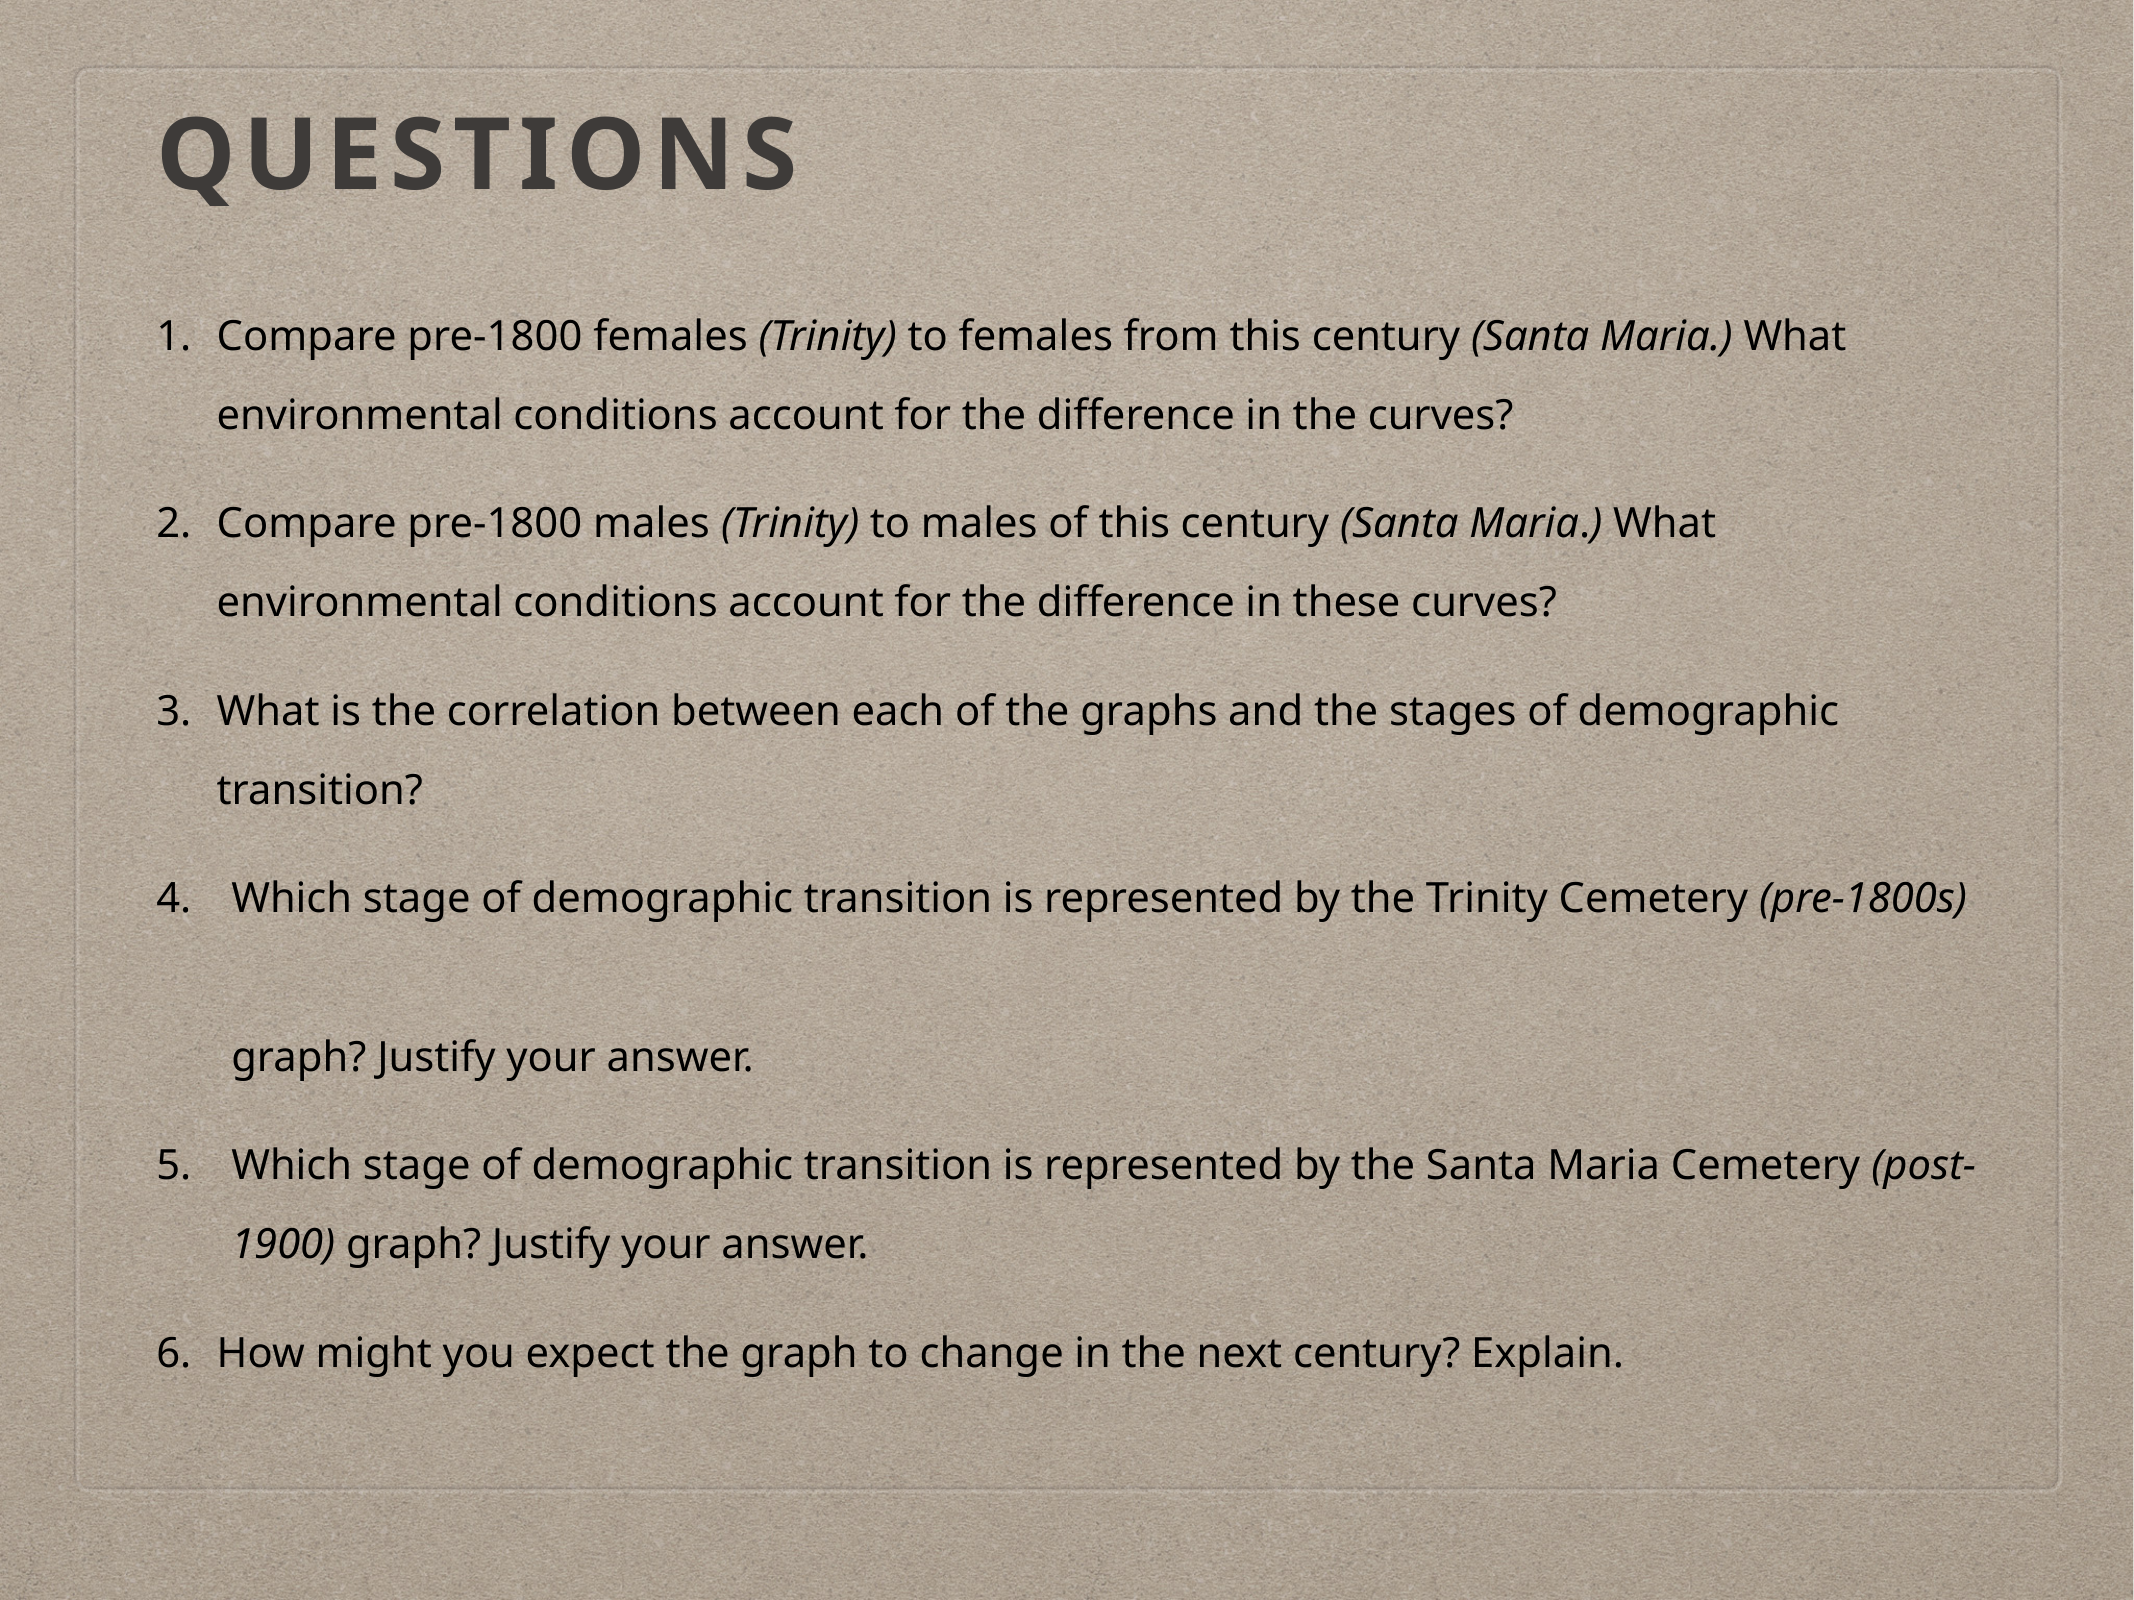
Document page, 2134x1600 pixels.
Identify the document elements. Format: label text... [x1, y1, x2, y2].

picture [0, 0, 2134, 1600]
list Compare pre-1800 females (Trinity) to females from this century (Santa Maria.) What environmental conditions account for the difference in the curves? Compare pre-1800 males (Trinity) to males of this century (Santa Maria.) What environmental conditions account for the difference in these curves? What is the correlation between each of the graphs and the stages of demographic transition? Which stage of demographic transition is represented by the Trinity Cemetery (pre-1800s) graph? Justify your answer. Which stage of demographic transition is represented by the Santa Maria Cemetery (post-1900) graph? Justify your answer. How might you expect the graph to change in the next century? Explain. [147, 270, 1986, 1519]
title Questions [147, 103, 1986, 270]
